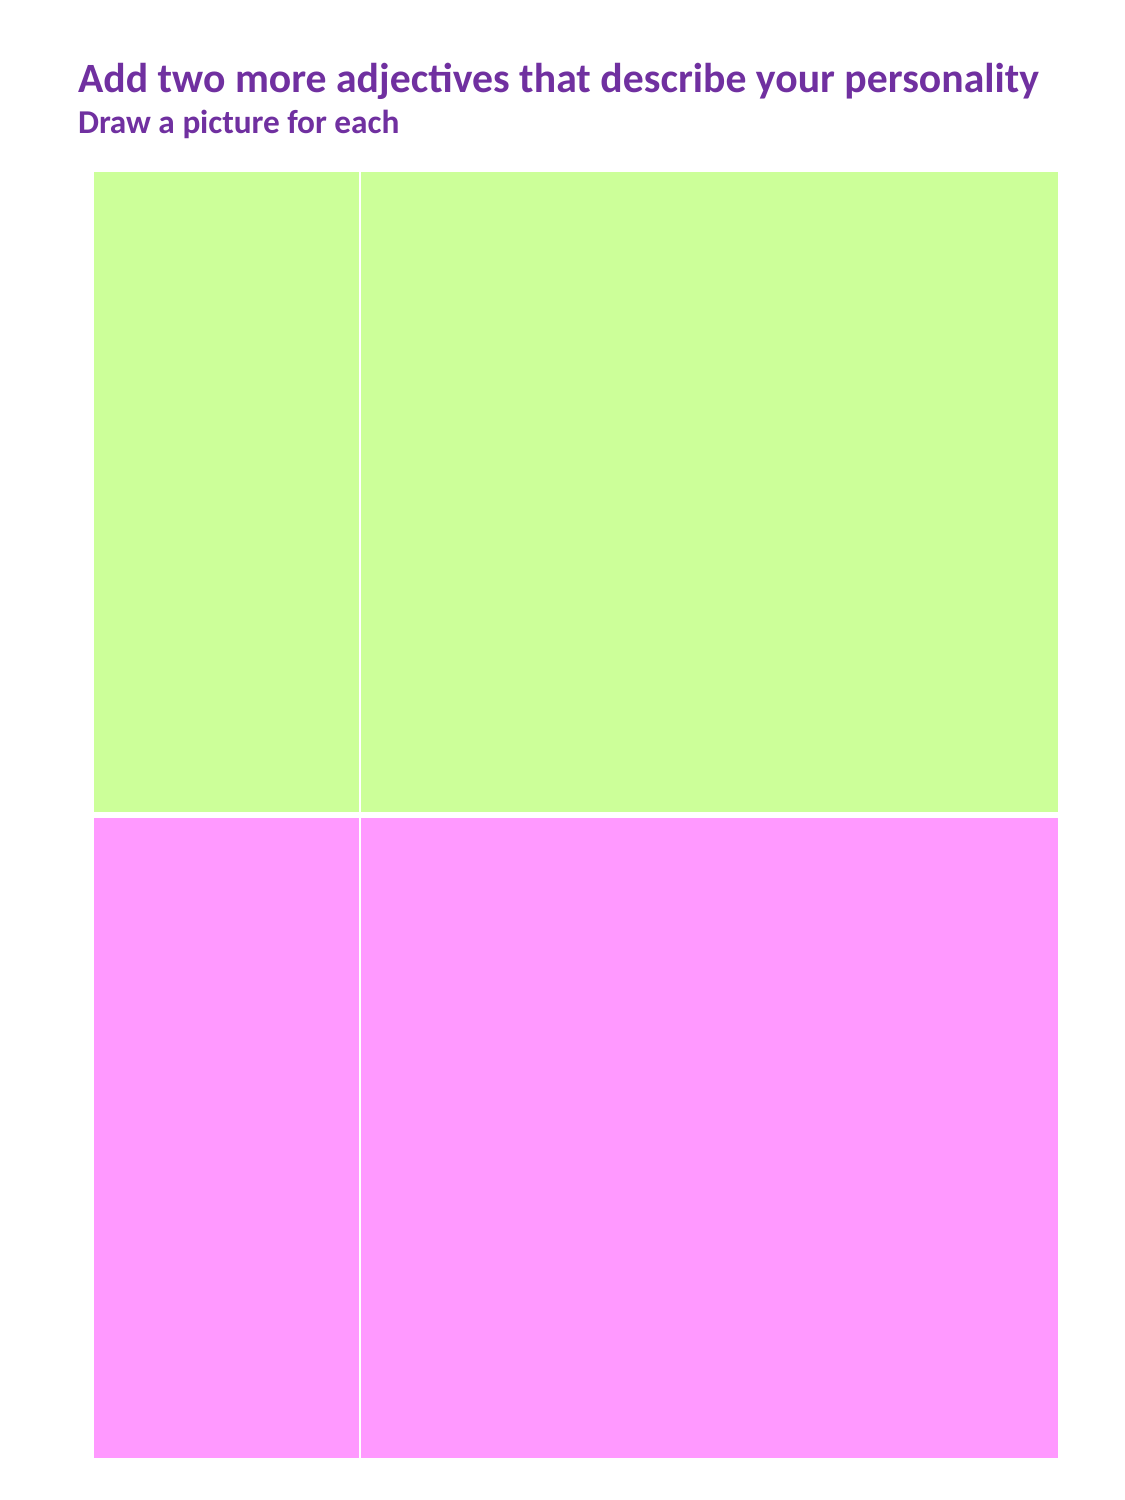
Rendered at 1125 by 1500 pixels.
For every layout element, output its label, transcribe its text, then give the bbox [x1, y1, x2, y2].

table_cell [94, 818, 359, 1458]
table_header [361, 172, 1058, 812]
table_header [94, 172, 359, 812]
table_cell [361, 818, 1058, 1458]
text_box Add two more adjectives that describe your personality Draw a picture for each [63, 43, 1055, 148]
